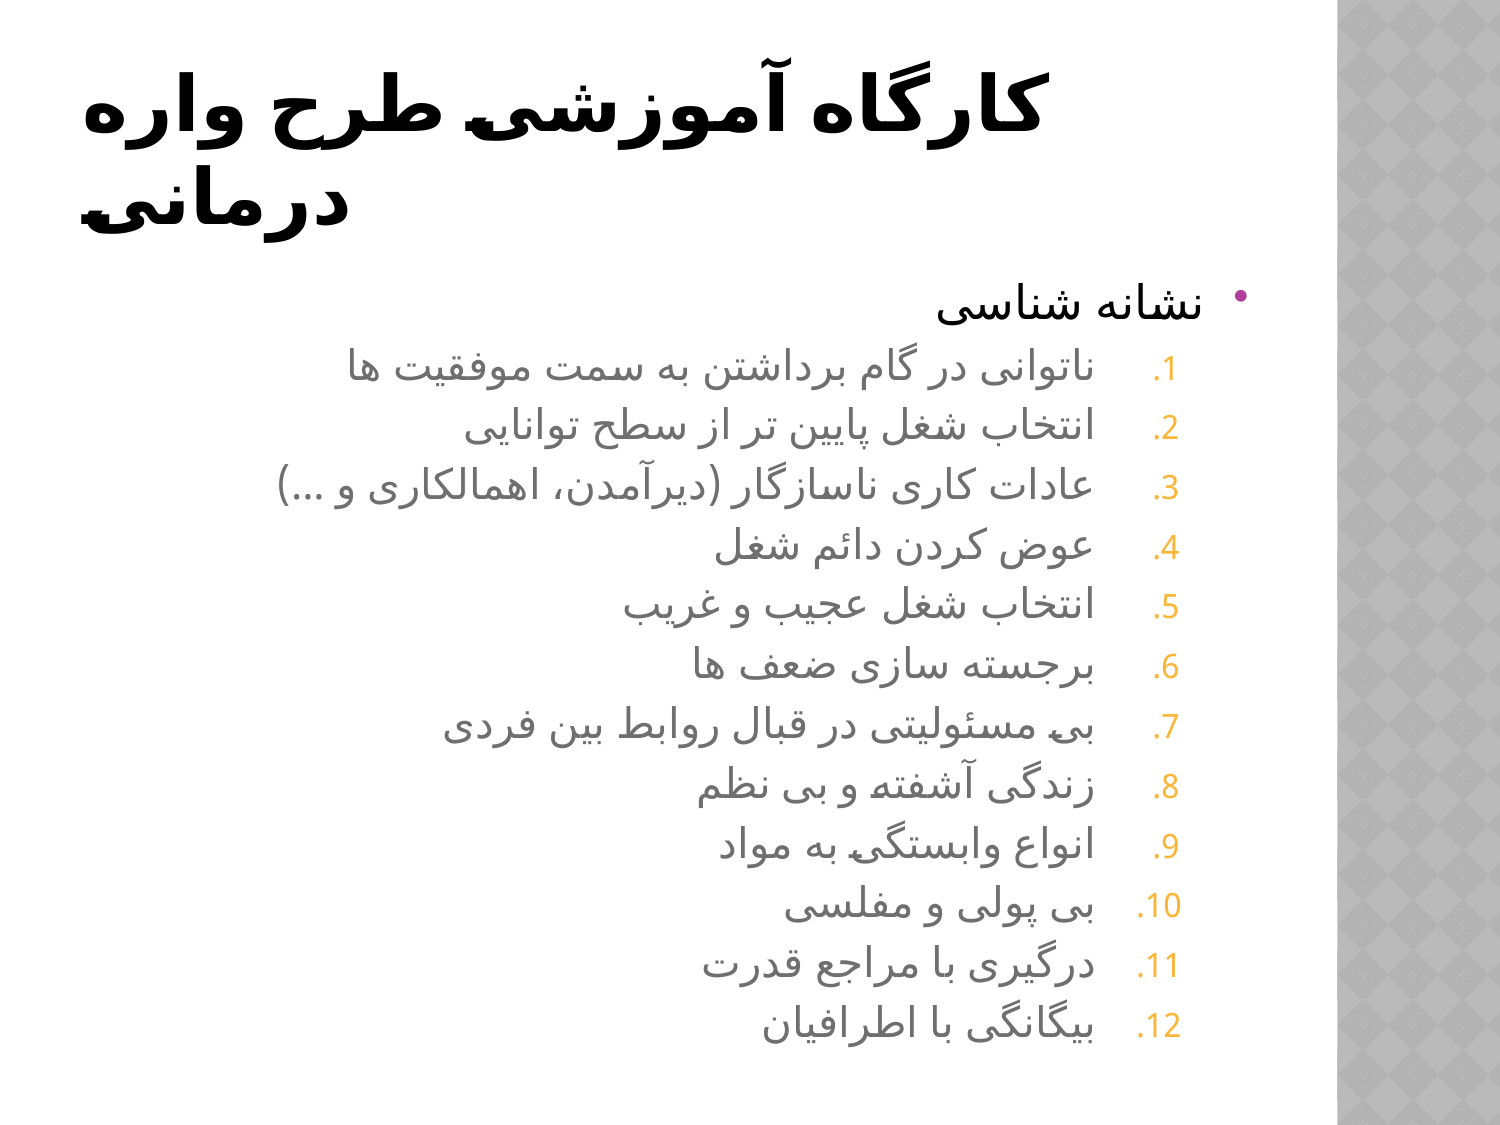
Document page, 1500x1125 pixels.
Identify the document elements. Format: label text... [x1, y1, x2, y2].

title کارگاه آموزشی طرح واره درمانی [75, 52, 1263, 240]
list نشانه شناسی ناتوانی در گام برداشتن به سمت موفقیت ها انتخاب شغل پایین تر از سطح توانایی عادات کاری ناسازگار (دیرآمدن، اهمالکاری و ...) عوض کردن دائم شغل انتخاب شغل عجیب و غریب برجسته سازی ضعف ها بی مسئولیتی در قبال روابط بین فردی زندگی آشفته و بی نظم انواع وابستگی به مواد بی پولی و مفلسی درگیری با مراجع قدرت بیگانگی با اطرافیان [75, 264, 1263, 1059]
